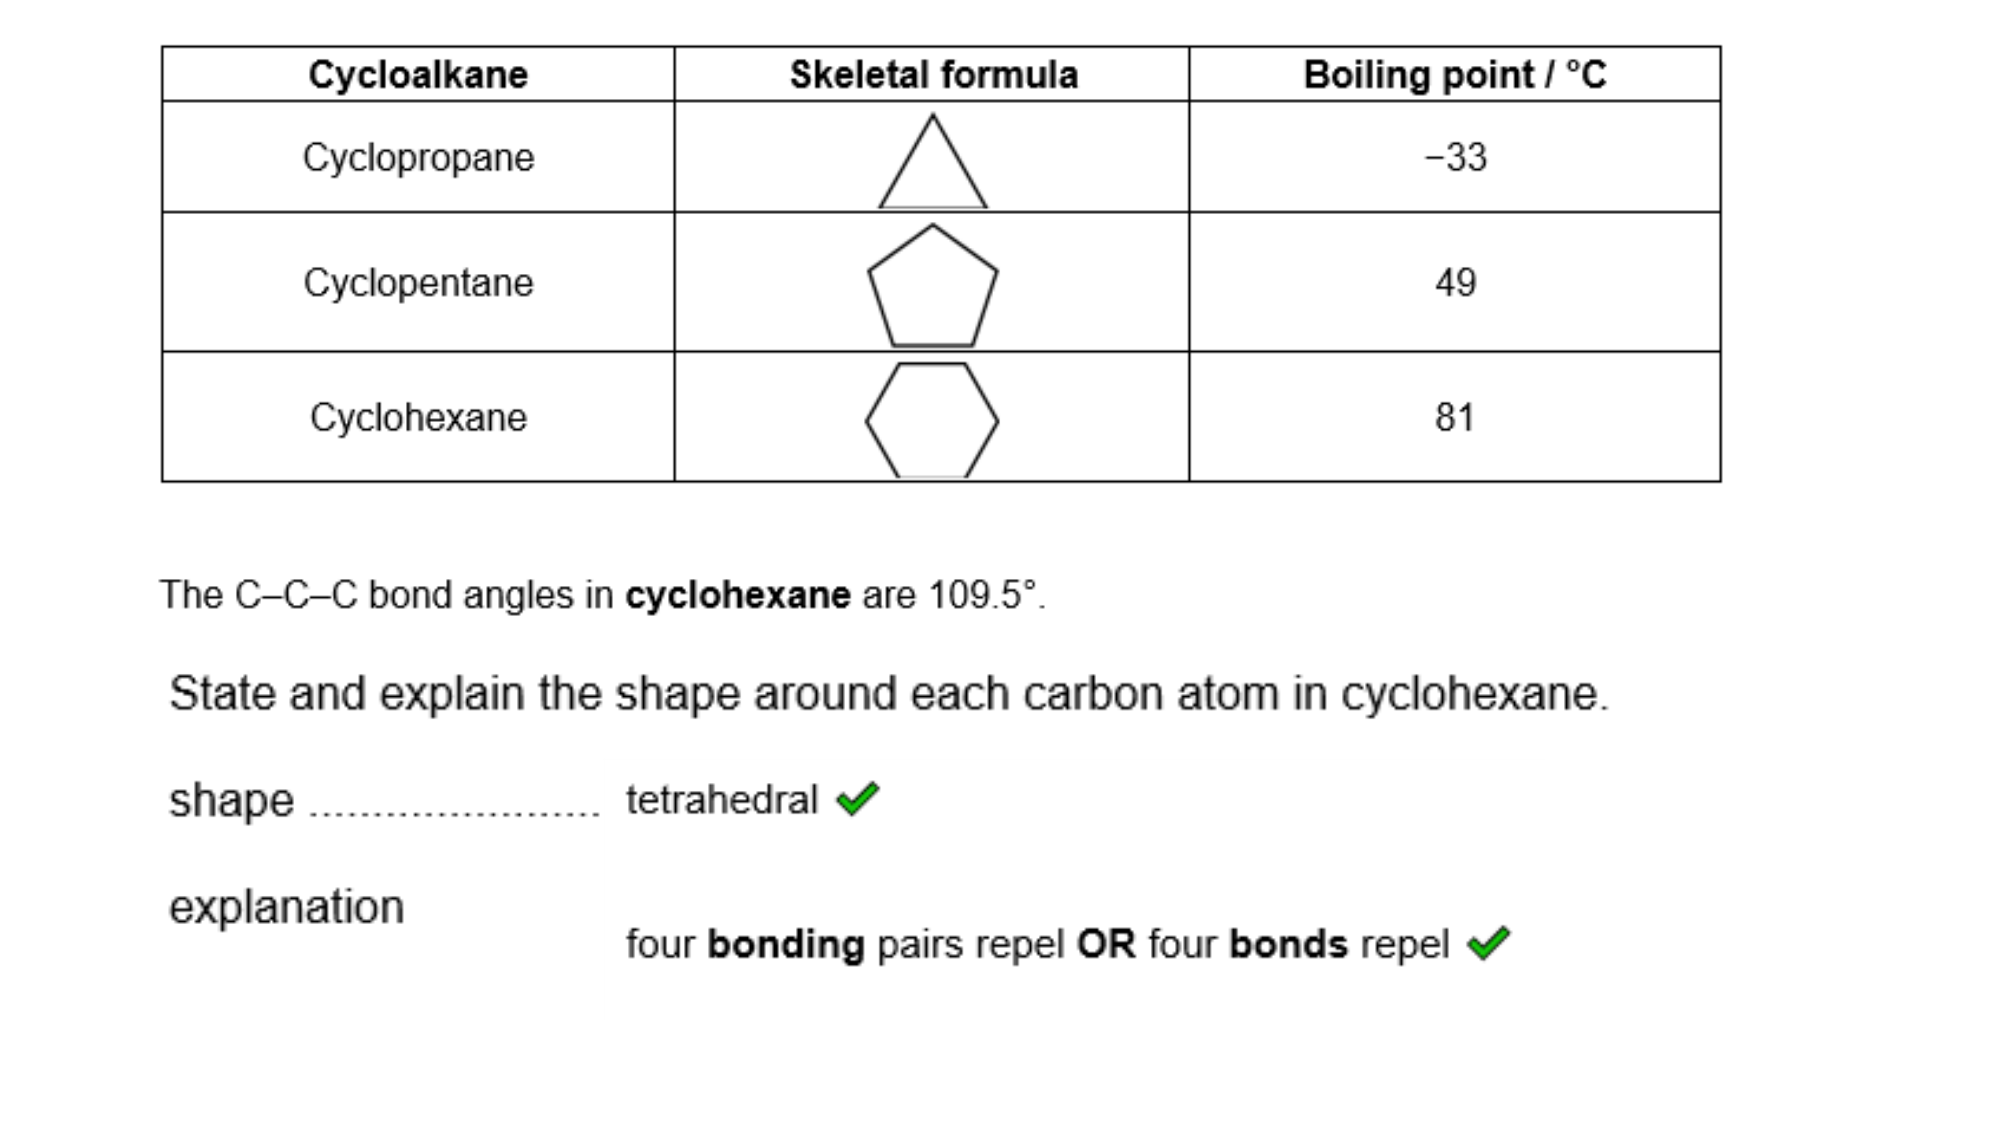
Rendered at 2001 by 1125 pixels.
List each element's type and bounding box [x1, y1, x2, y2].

picture [144, 647, 1615, 1020]
picture [124, 13, 1758, 630]
